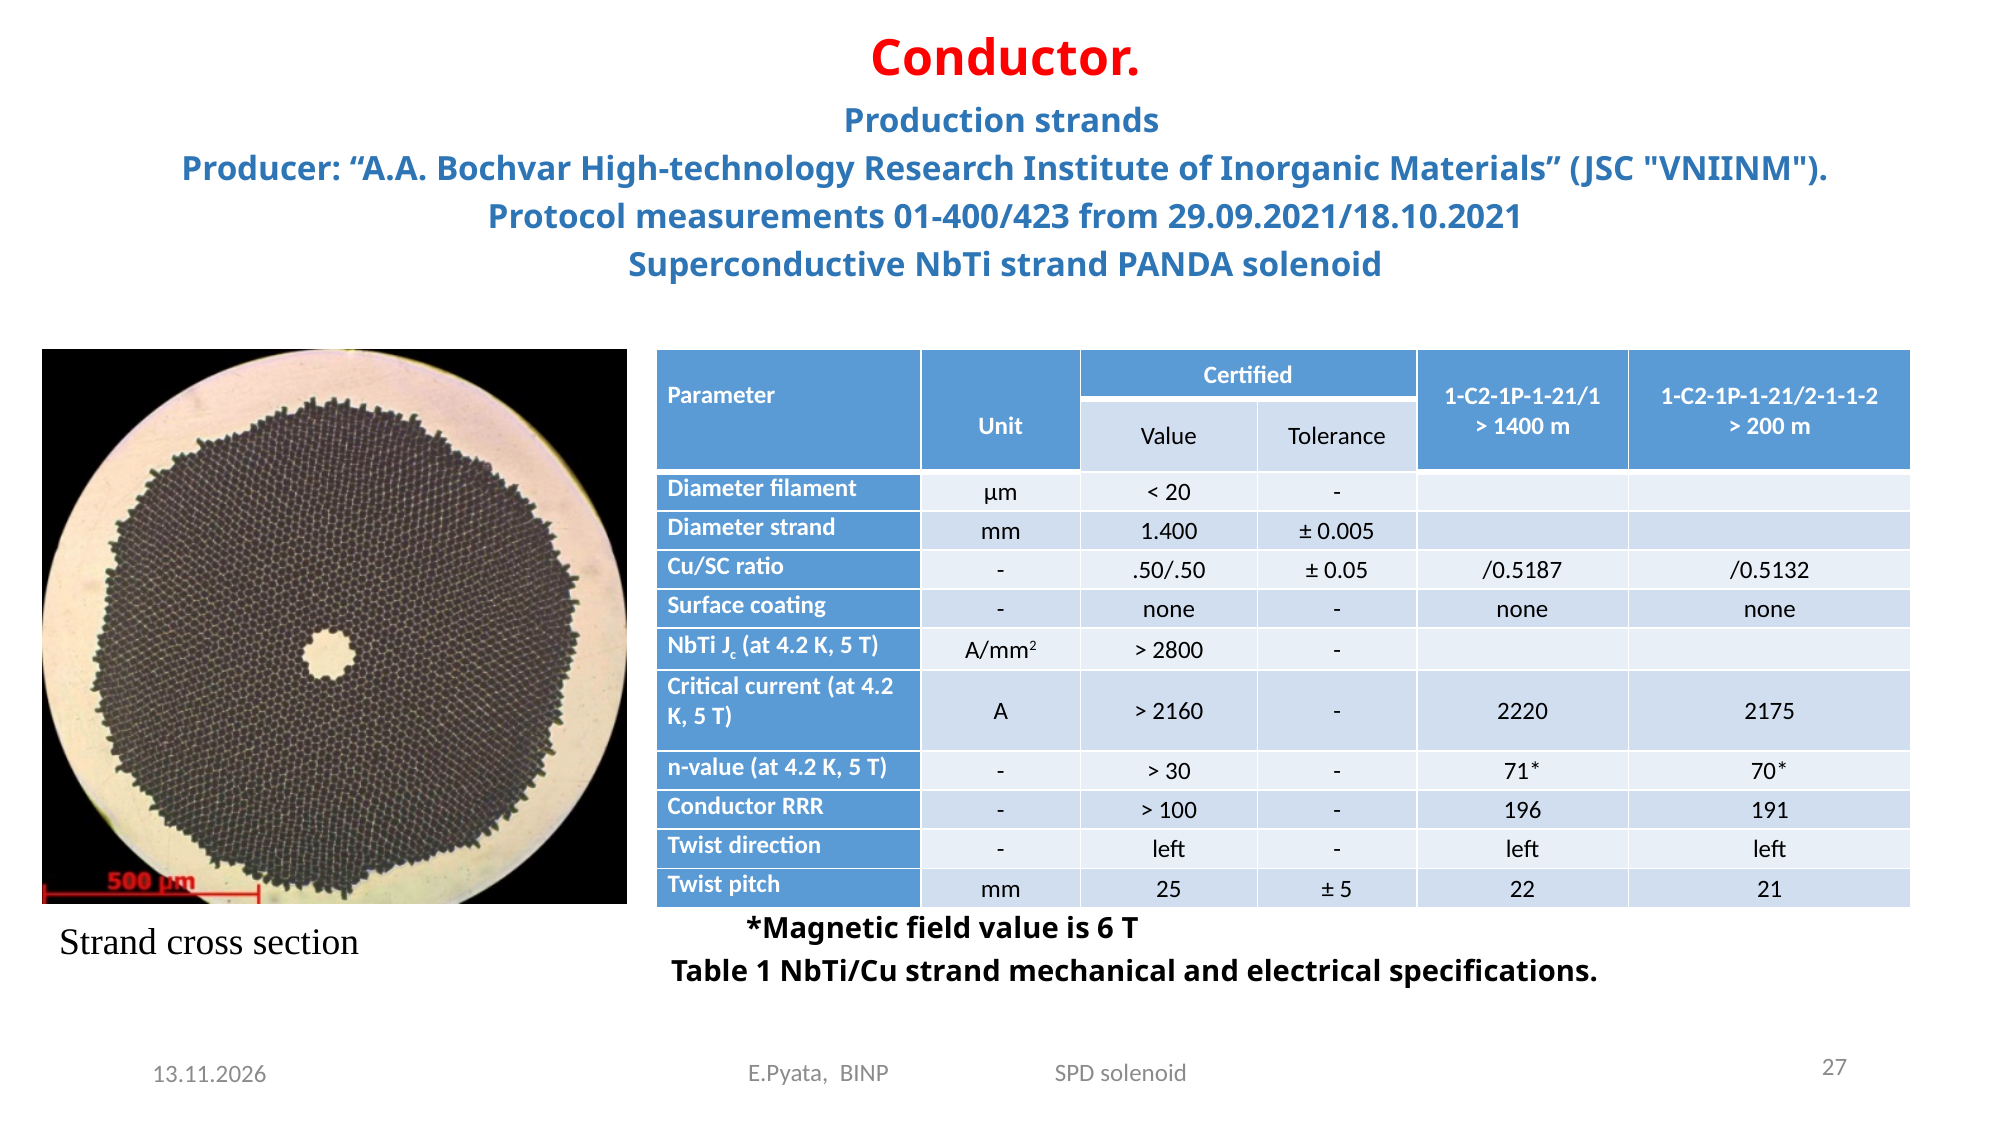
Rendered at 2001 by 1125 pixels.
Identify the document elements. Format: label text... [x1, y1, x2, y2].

table_header 1-C2-1P-1-21/2-1-1-2 > 200 m [1629, 350, 1910, 469]
table_cell NbTi Jc (at 4.2 K, 5 T) [657, 629, 920, 669]
table_cell Twist direction [657, 830, 920, 868]
text_box Conductor. [421, 17, 1591, 83]
table_cell 2175 [1629, 671, 1910, 750]
table_cell ± 0.05 [1258, 551, 1416, 588]
table_cell - [1258, 590, 1416, 627]
table_cell 1.400 [1081, 512, 1257, 549]
text_box *Magnetic field value is 6 T Table 1 NbTi/Cu strand mechanical and electrical specifications. [656, 902, 1657, 995]
table_cell - [922, 791, 1080, 828]
table_cell 25 [1081, 869, 1257, 902]
table_cell left [1418, 830, 1628, 868]
table_cell Conductor RRR [657, 791, 920, 828]
table_cell n-value (at 4.2 K, 5 T) [657, 752, 920, 789]
table_cell none [1081, 590, 1257, 627]
table_header Parameter [657, 350, 920, 469]
table_cell mm [922, 512, 1080, 549]
table_cell [1629, 629, 1910, 669]
table_cell > 2160 [1081, 671, 1257, 750]
table_cell [1629, 512, 1910, 549]
table_cell Diameter strand [657, 512, 920, 549]
table_cell Critical current (at 4.2 K, 5 T) [657, 671, 920, 750]
footer E.Pyata, BINP SPD solenoid [502, 1041, 1441, 1102]
table_cell Value [1081, 402, 1257, 471]
table_cell µm [922, 475, 1080, 510]
table_cell - [1258, 473, 1416, 510]
table_cell Diameter filament [657, 475, 920, 510]
table_cell /0.5132 [1629, 551, 1910, 588]
table_cell /0.5187 [1418, 551, 1628, 588]
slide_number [137, 1042, 588, 1103]
table_cell 22 [1418, 869, 1628, 902]
table_cell - [922, 752, 1080, 789]
table_cell .50/.50 [1081, 551, 1257, 588]
table_cell Tolerance [1258, 402, 1416, 471]
table_cell ± 5 [1258, 869, 1416, 902]
table_cell none [1418, 590, 1628, 627]
table_cell none [1629, 590, 1910, 627]
table_cell Surface coating [657, 590, 920, 627]
table_cell 71* [1418, 752, 1628, 789]
picture [42, 349, 627, 904]
table_cell 191 [1629, 791, 1910, 828]
table_cell - [922, 830, 1080, 868]
table_cell [1418, 629, 1628, 669]
table_cell Twist pitch [657, 869, 920, 902]
table_cell [1418, 475, 1628, 510]
table_cell 196 [1418, 791, 1628, 828]
table_cell > 30 [1081, 752, 1257, 789]
table_header Unit [922, 350, 1080, 469]
table_cell A [922, 671, 1080, 750]
text_box Strand cross section [44, 909, 375, 969]
table_cell - [922, 551, 1080, 588]
table_cell A/mm2 [922, 629, 1080, 669]
table_cell 2220 [1418, 671, 1628, 750]
table_cell - [1258, 671, 1416, 750]
table_cell ± 0.005 [1258, 512, 1416, 549]
table_cell left [1081, 830, 1257, 868]
table_cell - [1258, 752, 1416, 789]
table_cell - [922, 590, 1080, 627]
table_header 1-C2-1P-1-21/1 > 1400 m [1418, 350, 1628, 469]
table_cell - [1258, 629, 1416, 669]
table_cell 21 [1629, 869, 1910, 907]
text_box Production strands Producer: “A.A. Bochvar High-technology Research Institute of Inorganic Materials” (JSC "VNIINM"). Protocol measurements 01-400/423 from 29.09.2021/18.10.2021 Superconductive NbTi strand PANDA solenoid [58, 83, 1953, 291]
table_cell mm [922, 869, 1080, 902]
slide_number 27 [1412, 1035, 1863, 1096]
table_header Certified [1081, 350, 1416, 396]
table_cell < 20 [1081, 473, 1257, 510]
table_cell - [1258, 830, 1416, 868]
table_cell Cu/SC ratio [657, 551, 920, 588]
table_cell 70* [1629, 752, 1910, 789]
table_cell left [1629, 830, 1910, 868]
table_cell - [1258, 791, 1416, 828]
table_cell > 2800 [1081, 629, 1257, 669]
table_cell [1629, 475, 1910, 510]
table_cell [1418, 512, 1628, 549]
table_cell > 100 [1081, 791, 1257, 828]
